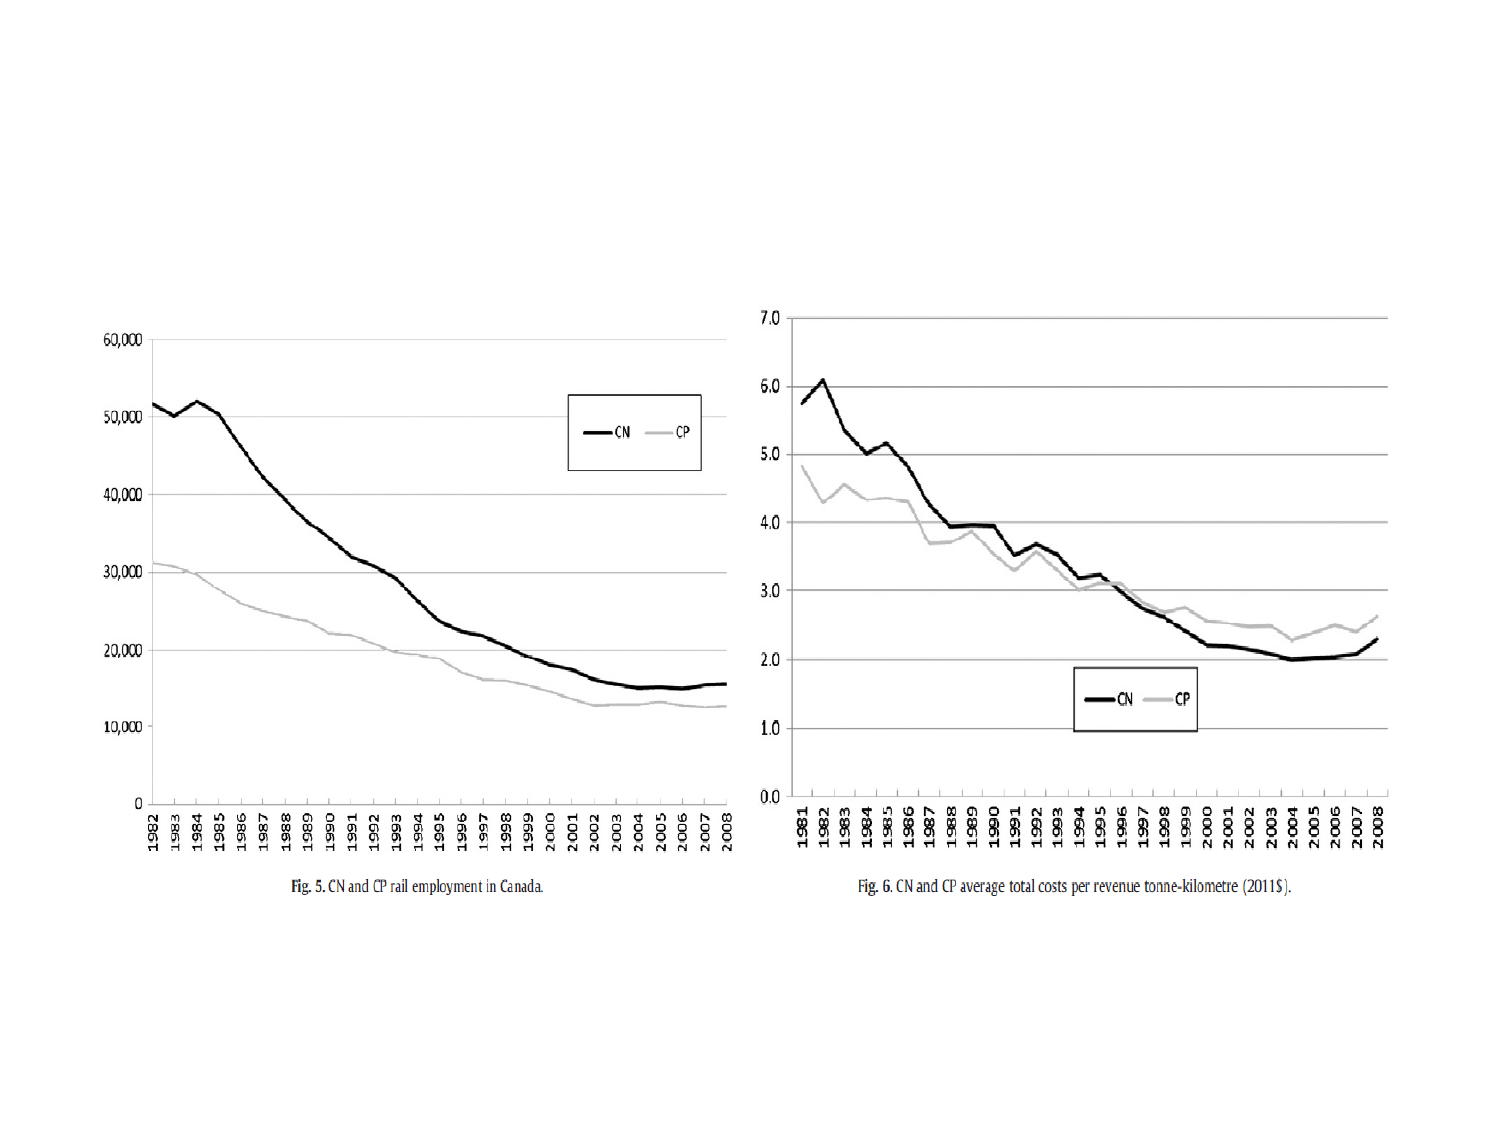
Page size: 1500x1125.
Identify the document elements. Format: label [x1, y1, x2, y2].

picture [737, 302, 1424, 915]
list [76, 314, 732, 906]
